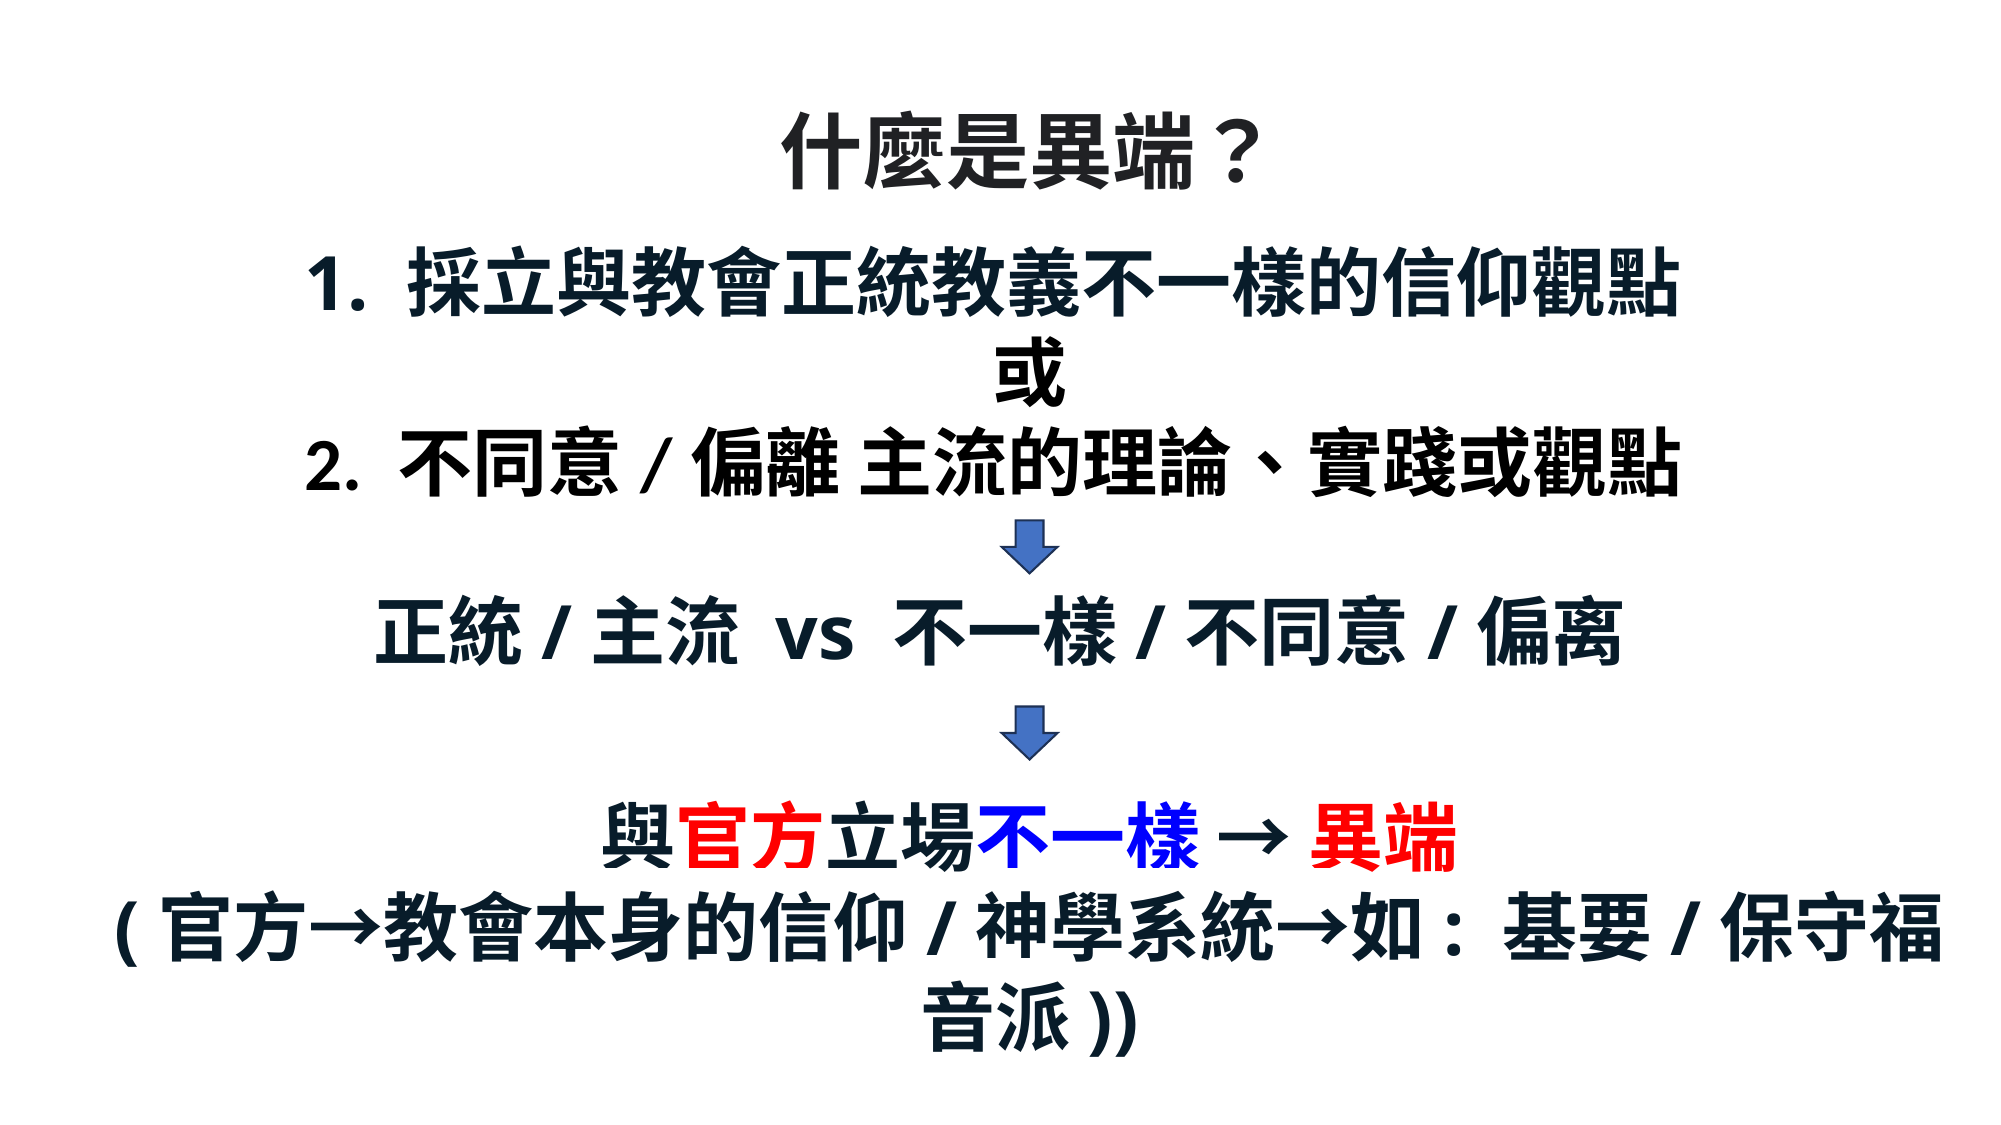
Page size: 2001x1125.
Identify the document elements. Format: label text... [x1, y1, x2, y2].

text_box [999, 519, 1061, 575]
text_box 1. 採立與教會正統教義不一樣的信仰觀點 或 2. 不同意/偏離 主流的理論、實踐或觀點 [290, 228, 1770, 514]
text_box 正統/主流 vs 不一樣/不同意/偏离 [260, 577, 1740, 682]
text_box 什麼是異端？ [529, 92, 1530, 207]
text_box 與官方立場不一樣 → 異端 (官方→教會本身的信仰/神學系統→如: 基要/保守福音派)) [89, 782, 1970, 1068]
text_box [999, 705, 1061, 761]
